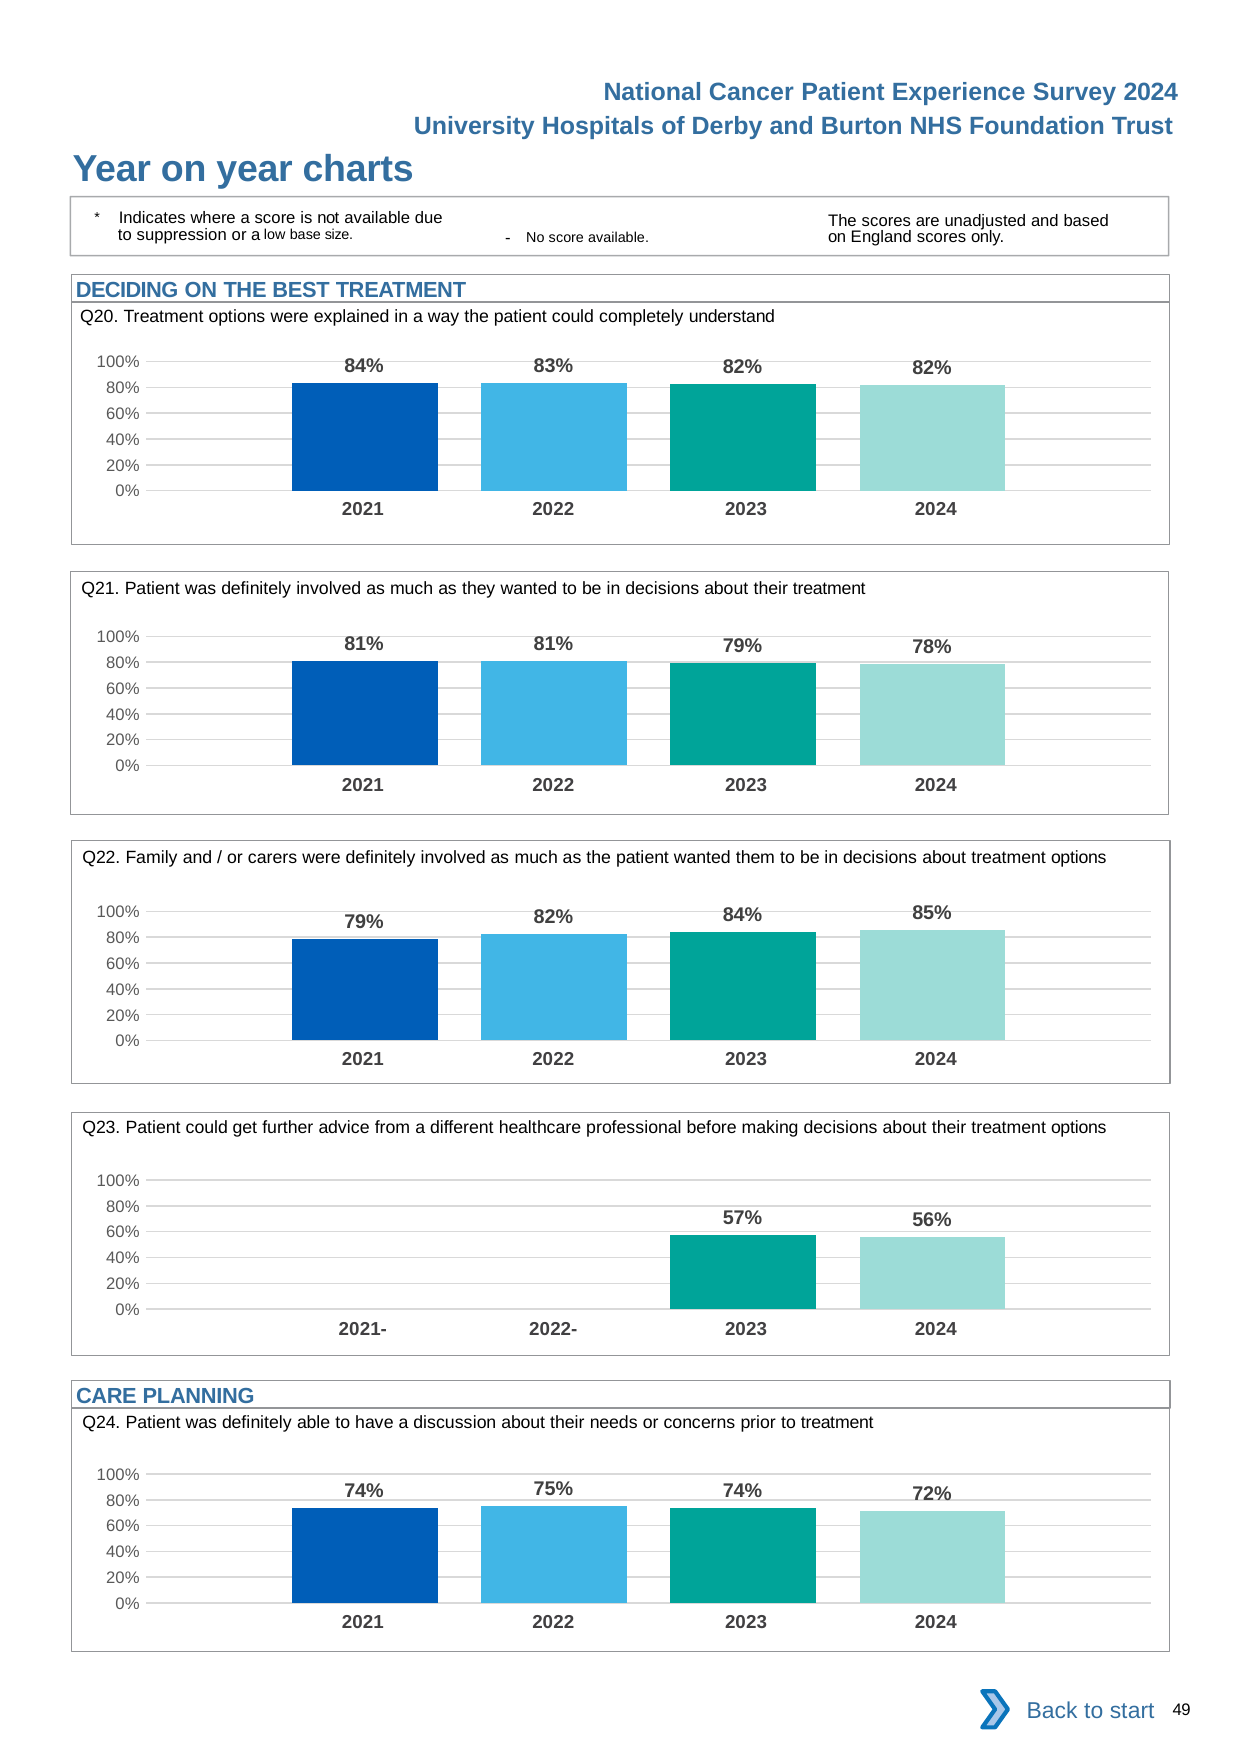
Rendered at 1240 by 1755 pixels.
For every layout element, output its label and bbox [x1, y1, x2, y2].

chart [58, 1151, 1158, 1346]
title [70, 257, 745, 300]
chart [58, 883, 1158, 1078]
text_box [70, 196, 1169, 256]
text_box [69, 1380, 1172, 1653]
slide_number [1170, 1699, 1234, 1720]
text_box [70, 831, 1172, 1085]
text_box [398, 68, 1194, 147]
chart [58, 1445, 1158, 1640]
title [70, 144, 745, 195]
text_box [69, 1102, 1172, 1358]
chart [58, 608, 1158, 803]
text_box [69, 274, 1172, 547]
text_box [981, 1677, 1170, 1741]
text_box [68, 563, 1171, 817]
chart [58, 333, 1158, 528]
